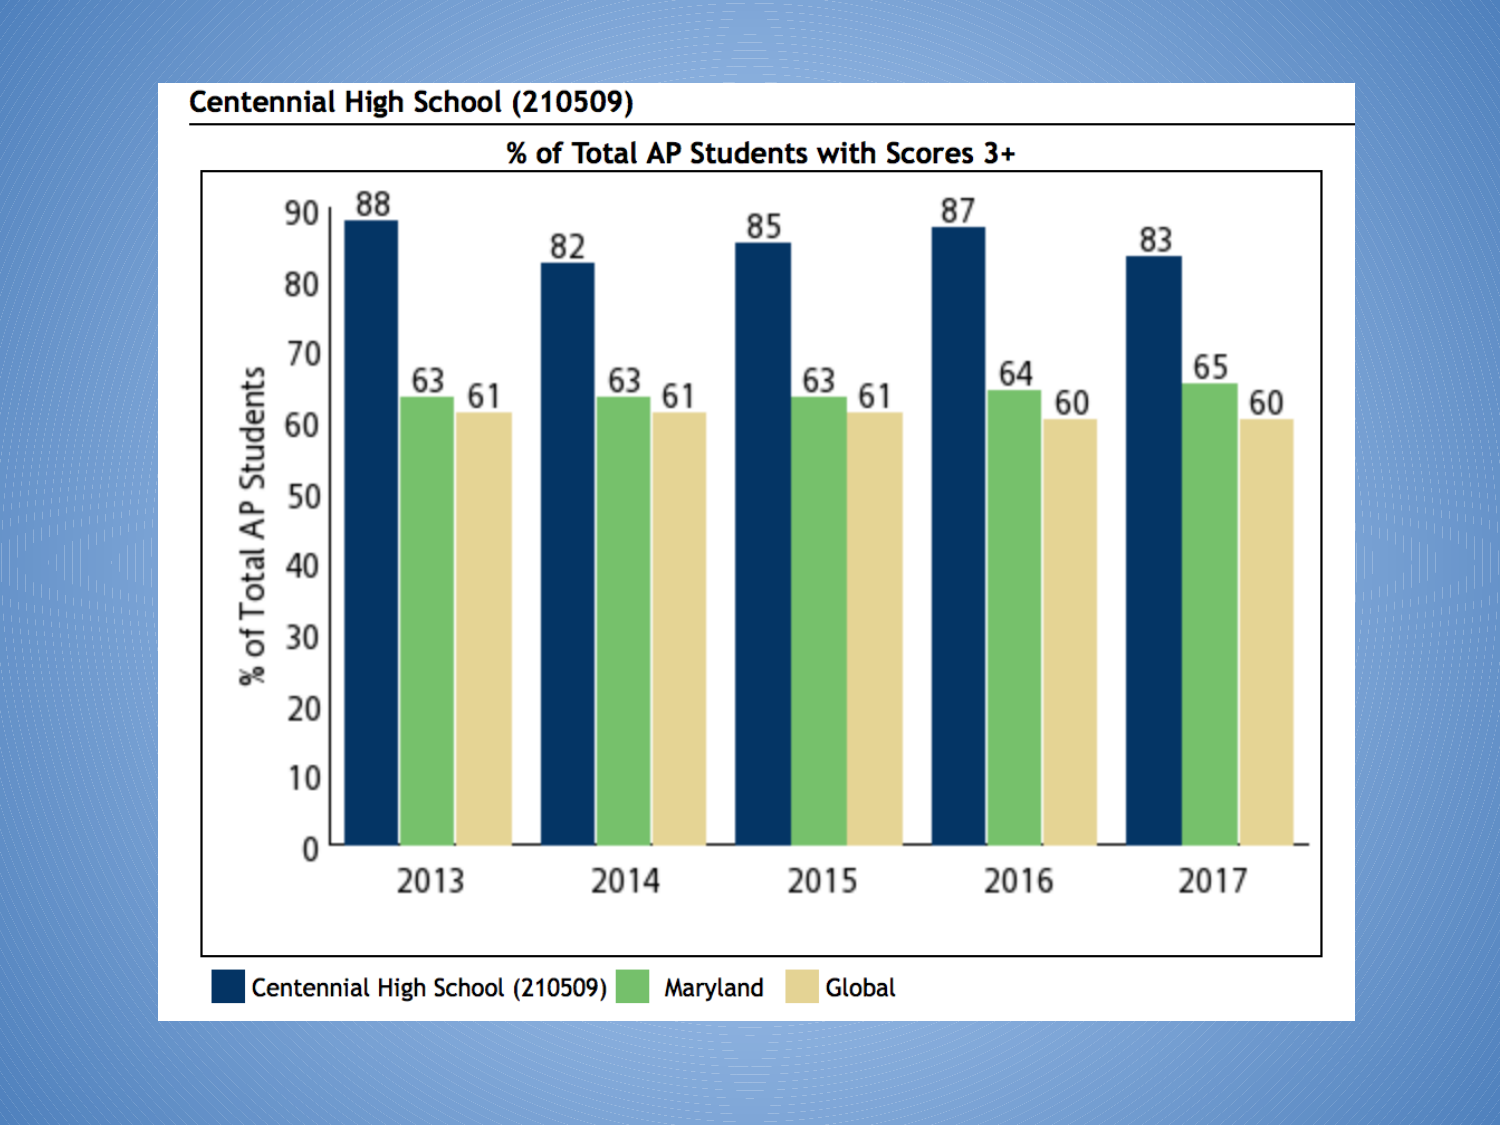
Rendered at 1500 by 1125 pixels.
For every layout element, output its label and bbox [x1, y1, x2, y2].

picture [158, 83, 1355, 1022]
